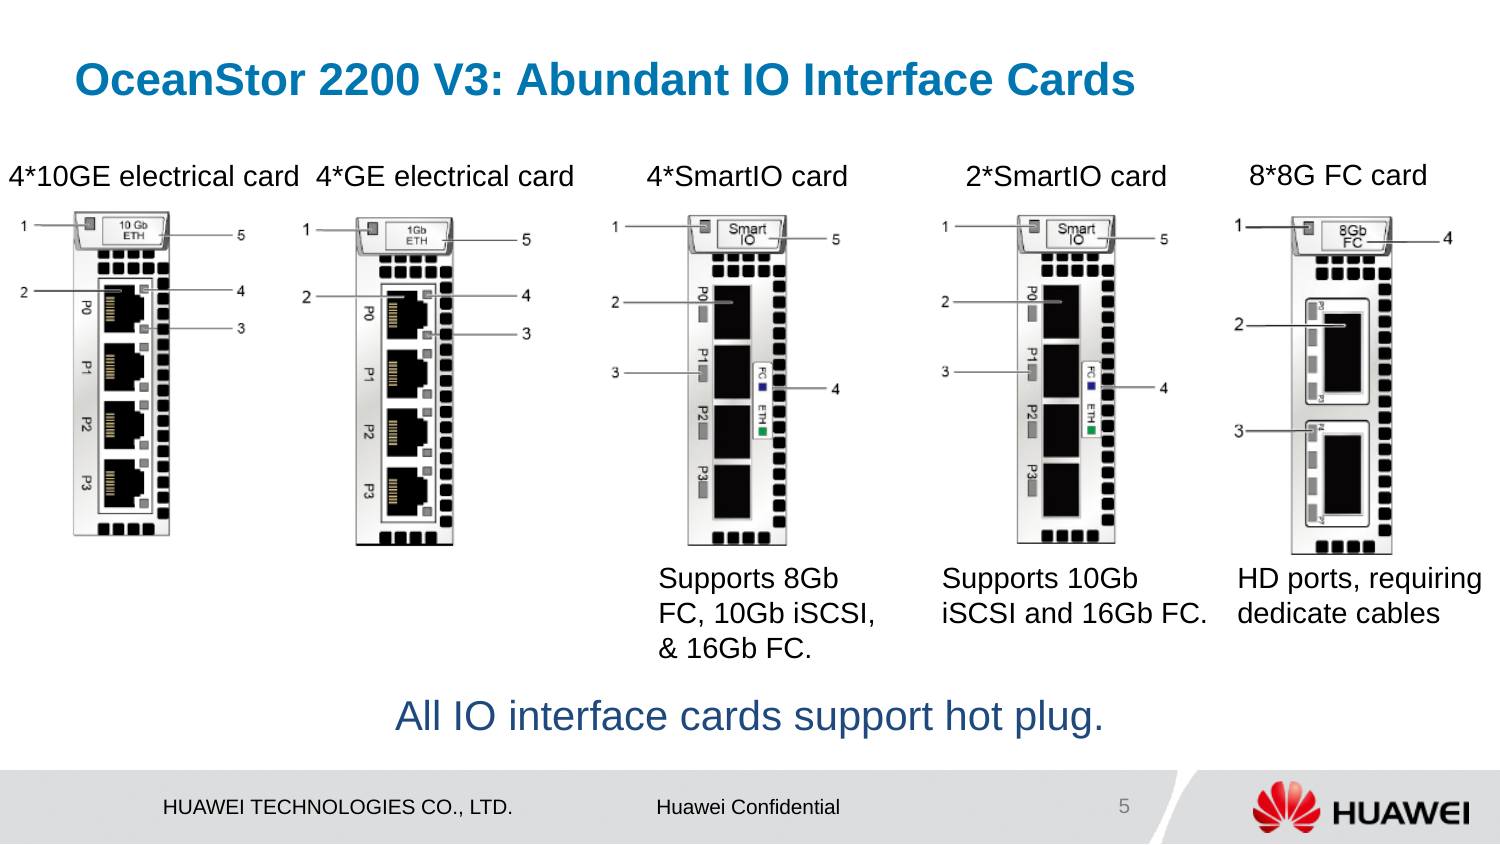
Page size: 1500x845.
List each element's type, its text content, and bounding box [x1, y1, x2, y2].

picture [300, 209, 541, 553]
picture [1234, 209, 1465, 560]
text_box 4*GE electrical card [301, 150, 631, 200]
picture [0, 770, 1500, 844]
text_box 8*8G FC card [1234, 148, 1500, 199]
text_box Supports 8Gb FC, 10Gb iSCSI, & 16Gb FC. [643, 551, 892, 672]
picture [938, 209, 1188, 550]
text_box All IO interface cards support hot plug. [64, 681, 1436, 747]
text_box 4*SmartIO card [631, 150, 950, 200]
text_box HD ports, requiring dedicate cables [1222, 551, 1500, 637]
text_box 4*10GE electrical card [0, 150, 301, 200]
text_box 2*SmartIO card [950, 150, 1294, 200]
picture [17, 209, 255, 541]
text_box OceanStor 2200 V3: Abundant IO Interface Cards [59, 41, 1152, 112]
text_box Supports 10Gb iSCSI and 16Gb FC. [927, 551, 1222, 637]
picture [607, 209, 859, 553]
